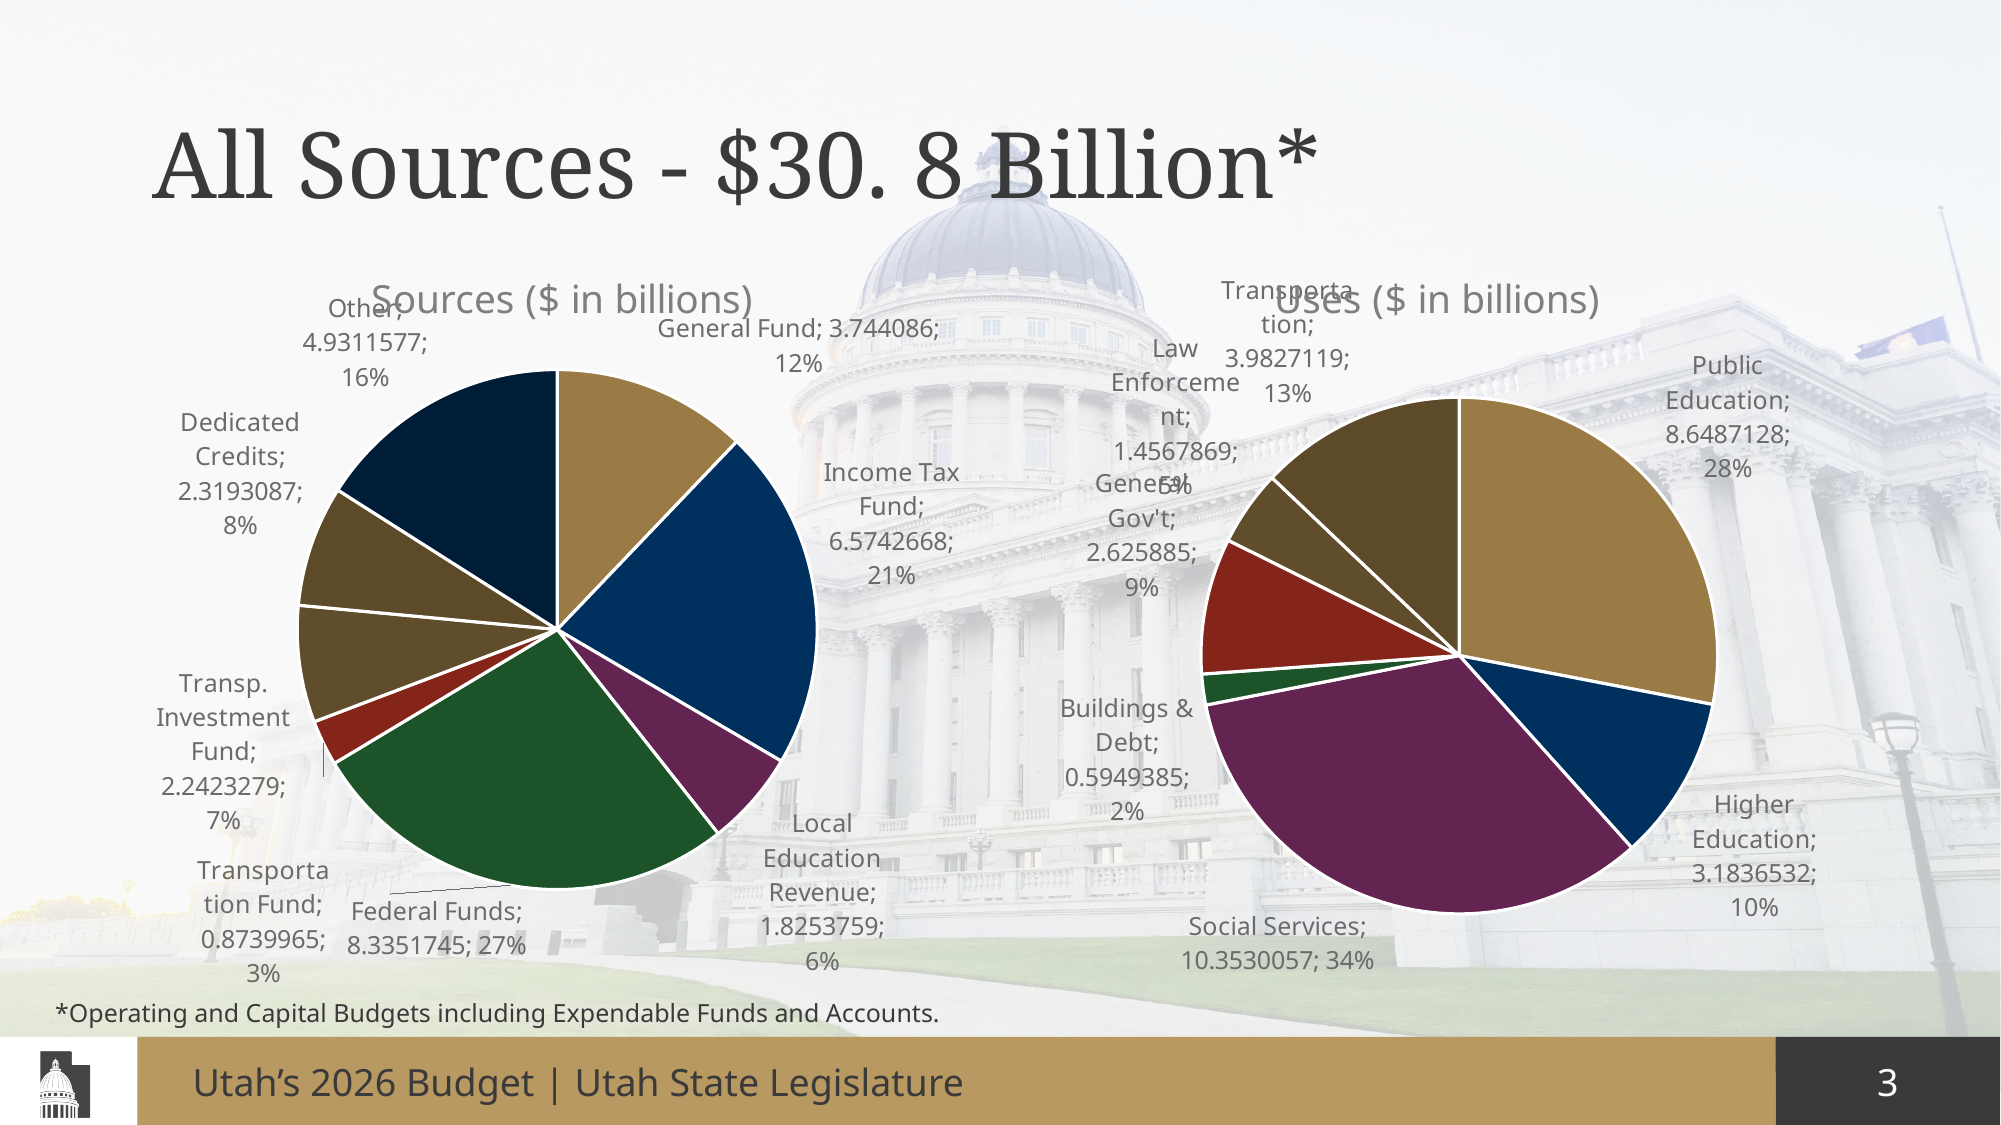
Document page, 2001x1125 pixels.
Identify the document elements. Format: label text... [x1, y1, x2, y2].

slide_number 3 [1803, 1051, 1973, 1099]
text_box *Operating and Capital Budgets including Expendable Funds and Accounts. [40, 990, 964, 1036]
footer Utah’s 2026 Budget | Utah State Legislature [177, 1051, 1729, 1099]
title All Sources - $30. 8 Billion* [137, 59, 1863, 278]
chart [137, 236, 988, 1014]
chart [1012, 236, 1863, 1014]
picture [40, 1051, 91, 1118]
